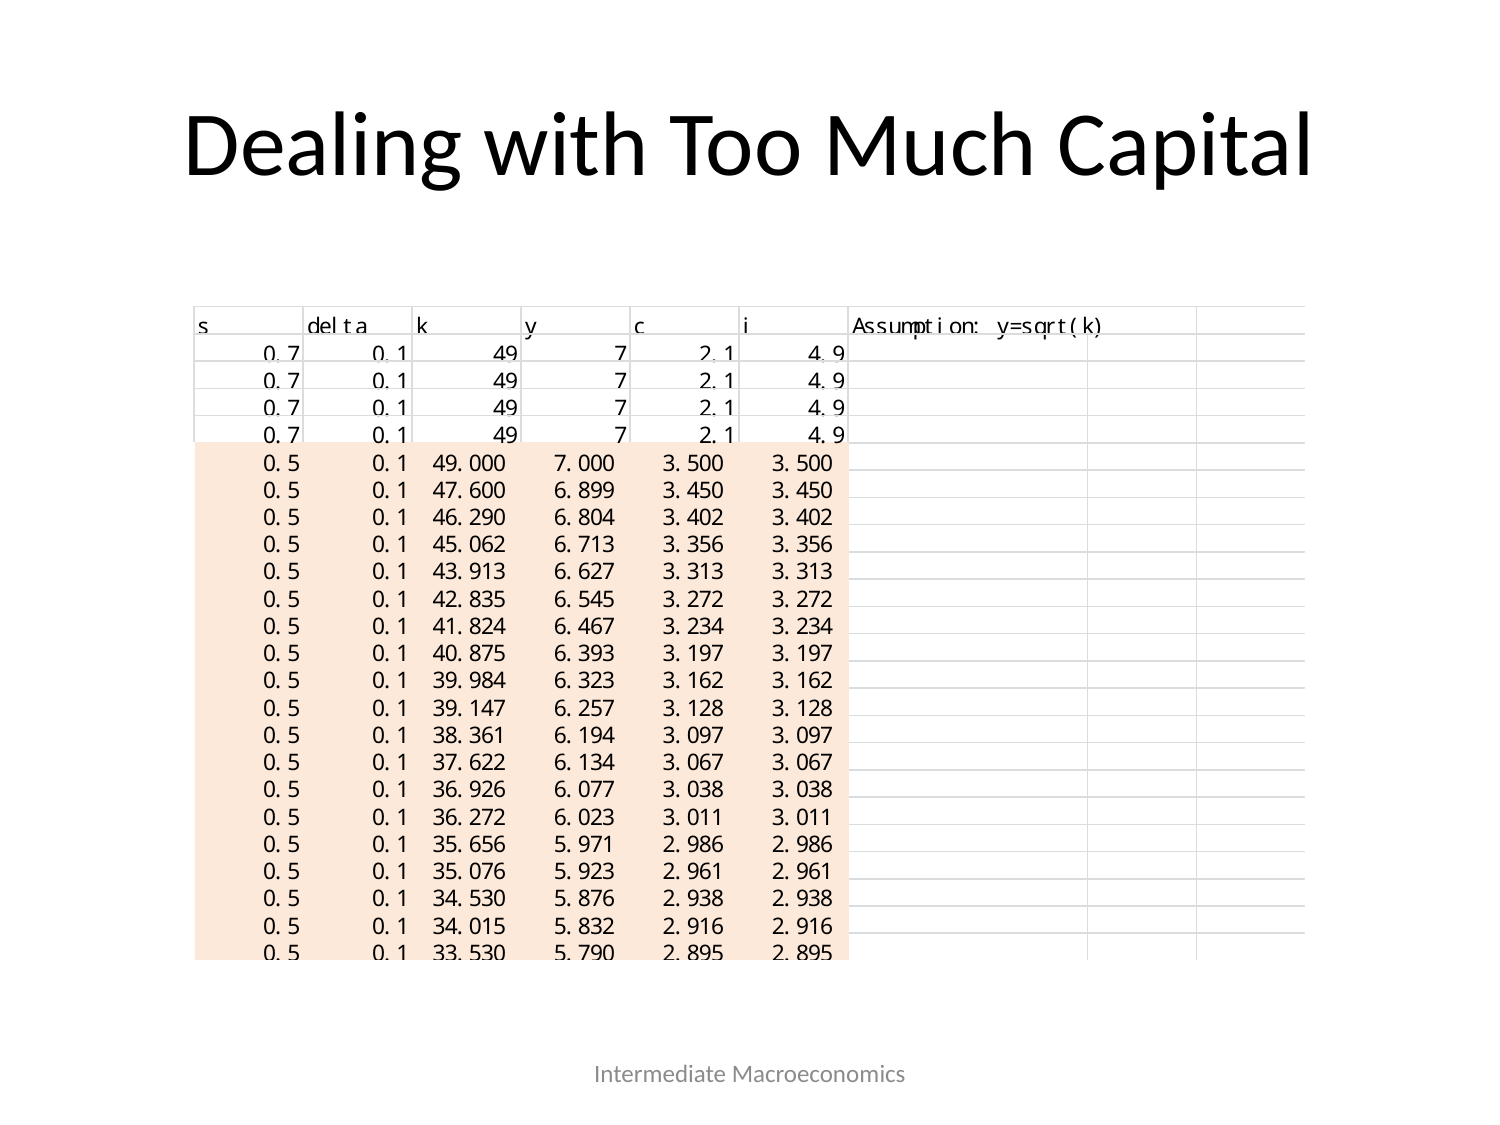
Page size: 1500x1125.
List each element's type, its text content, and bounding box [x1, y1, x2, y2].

title Dealing with Too Much Capital [75, 45, 1425, 233]
footer Intermediate Macroeconomics [512, 1042, 988, 1103]
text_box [193, 305, 1307, 962]
list [75, 262, 1425, 1005]
